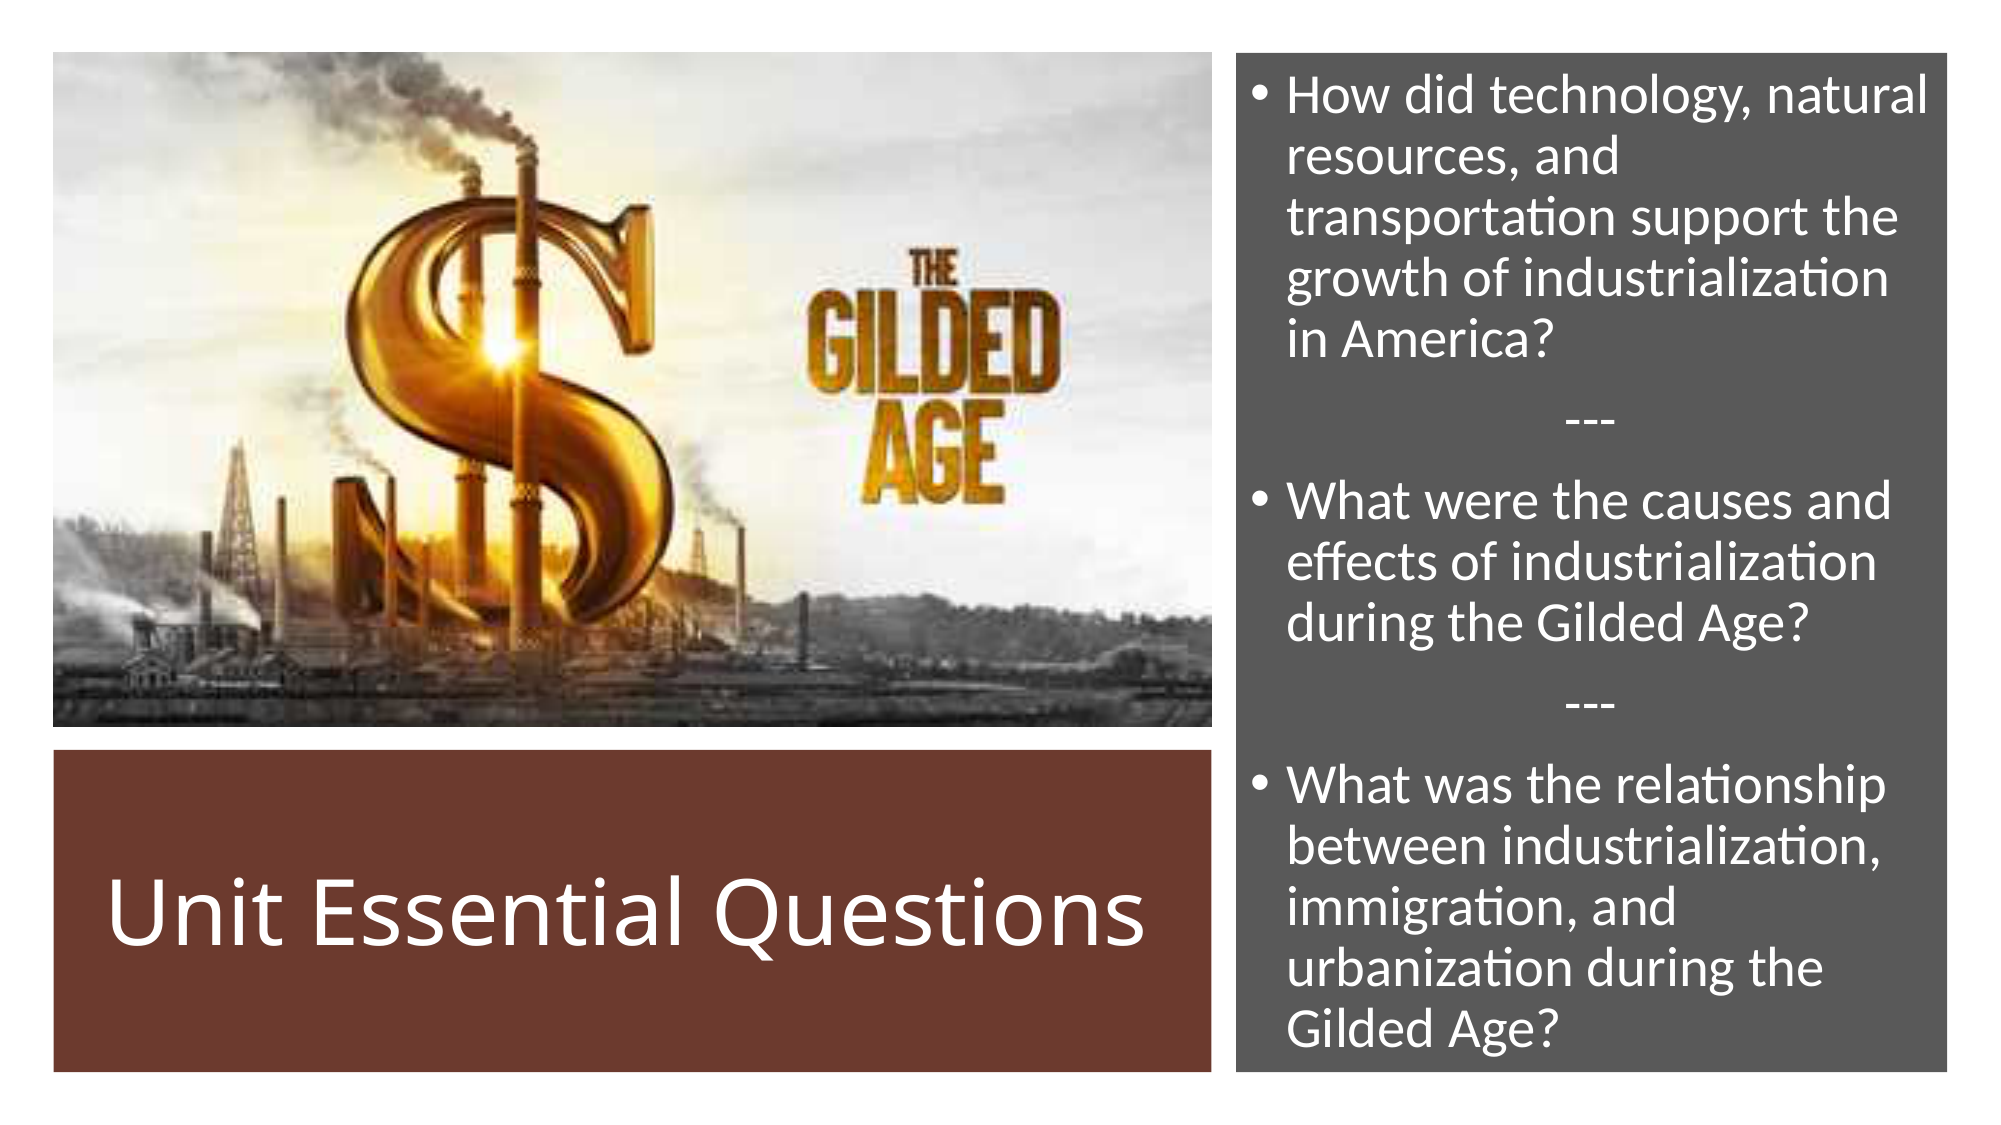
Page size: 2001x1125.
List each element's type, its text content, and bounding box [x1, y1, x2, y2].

text_box [53, 749, 1212, 1073]
list How did technology, natural resources, and transportation support the growth of industrialization in America? --- What were the causes and effects of industrialization during the Gilded Age? --- What was the relationship between industrialization, immigration, and urbanization during the Gilded Age? [1235, 52, 1947, 1073]
title Unit Essential Questions [85, 782, 1168, 1049]
picture [53, 52, 1212, 727]
